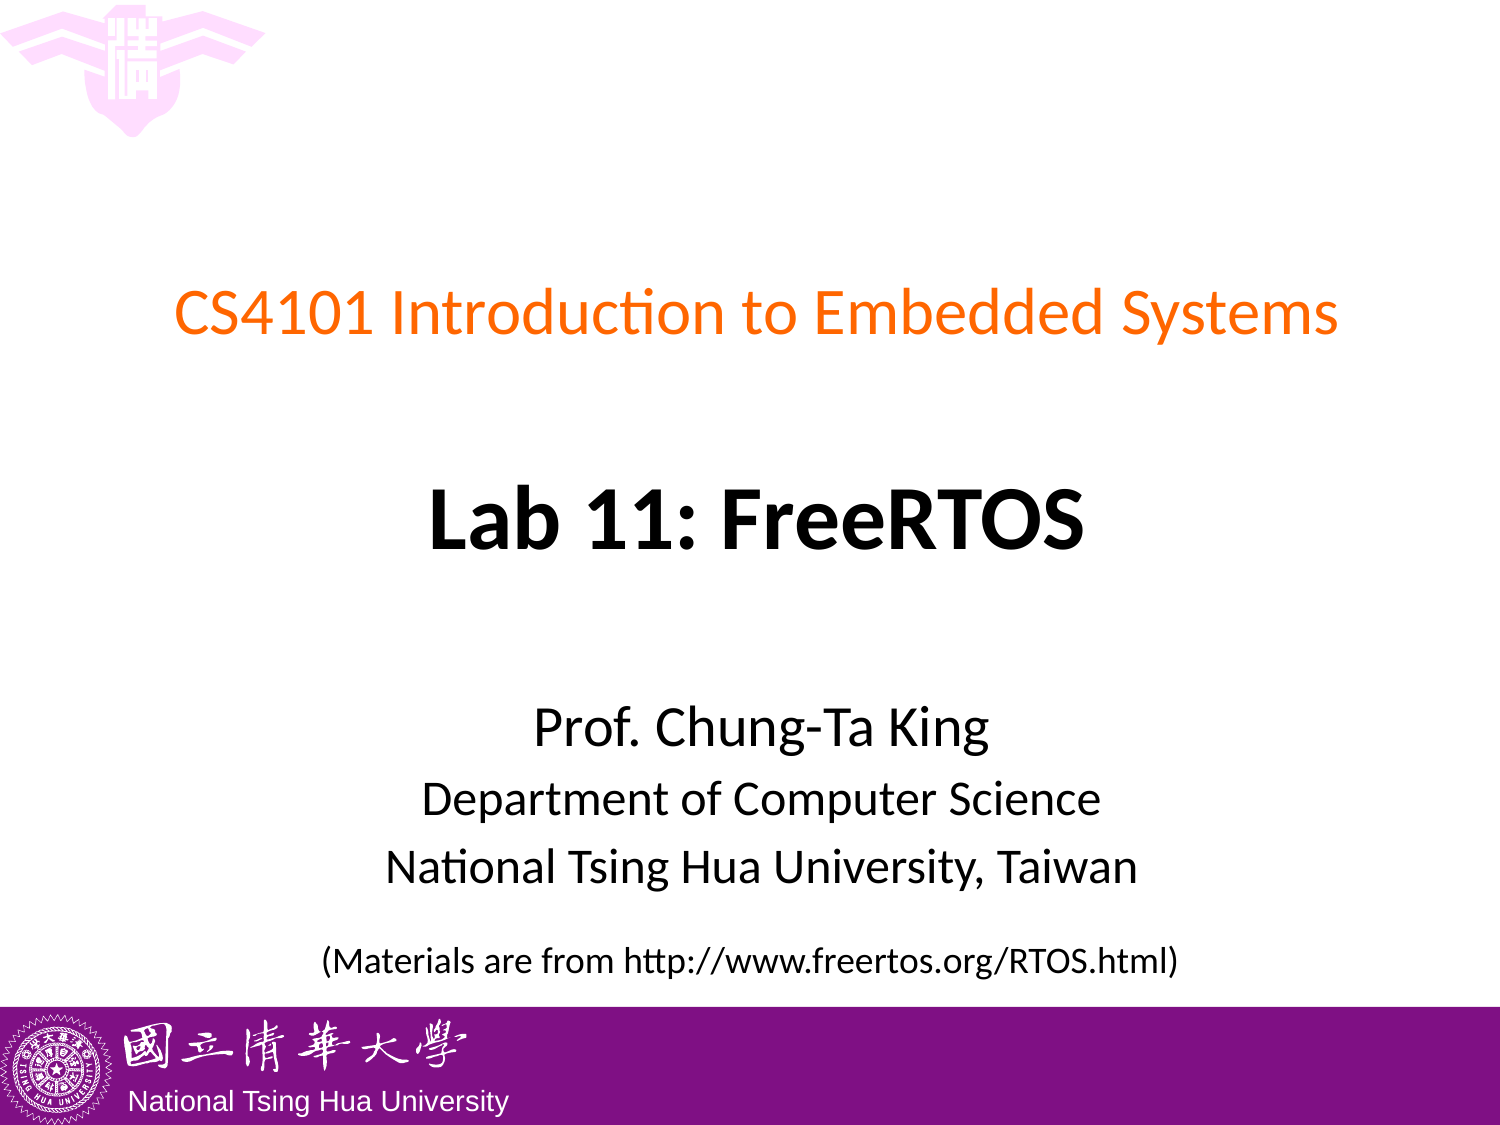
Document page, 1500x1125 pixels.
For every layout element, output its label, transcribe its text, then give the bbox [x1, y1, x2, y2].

title CS4101 Introduction to Embedded Systems Lab 11: FreeRTOS [100, 184, 1415, 576]
subtitle Prof. Chung-Ta King Department of Computer Science National Tsing Hua University, Taiwan [123, 680, 1400, 941]
text_box (Materials are from http://www.freertos.org/RTOS.html) [306, 928, 1195, 989]
